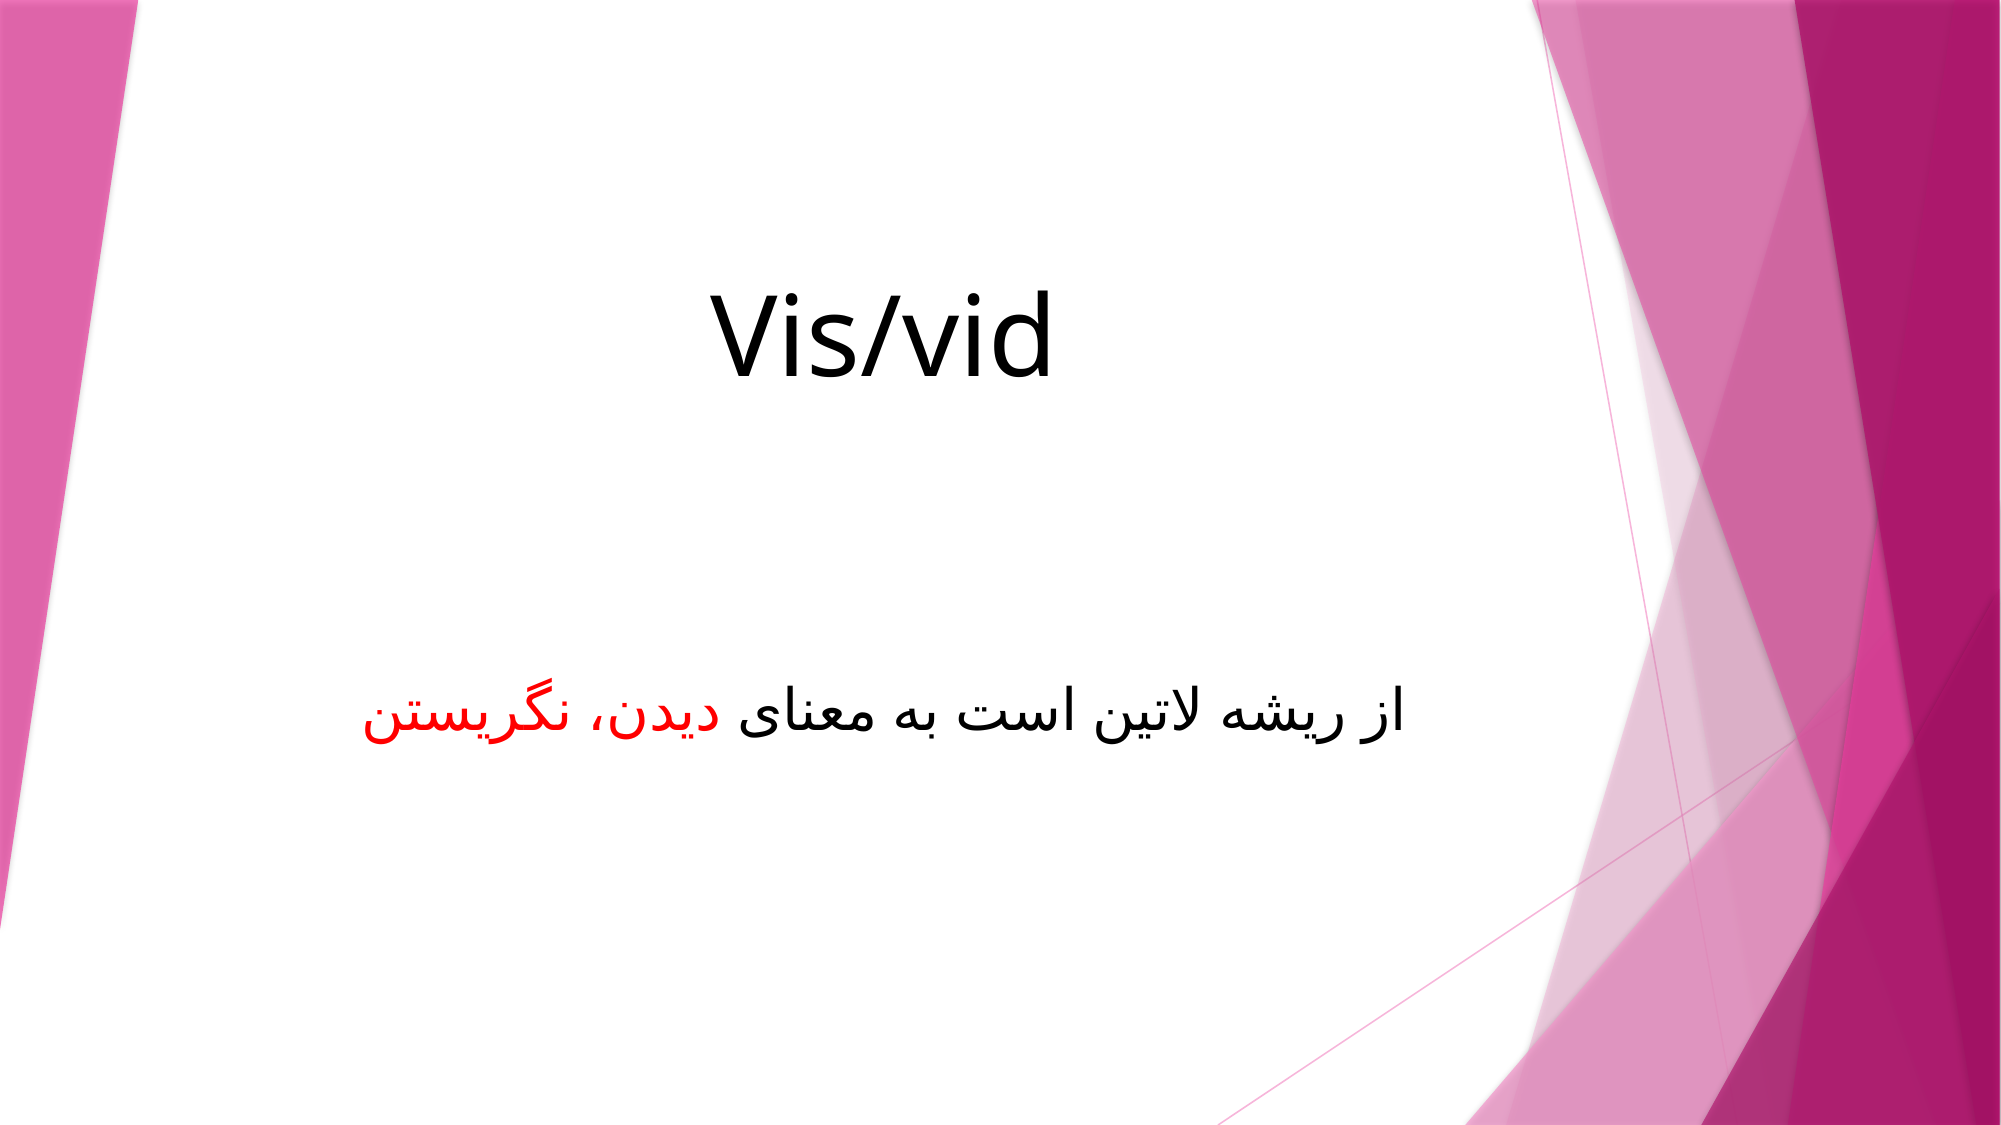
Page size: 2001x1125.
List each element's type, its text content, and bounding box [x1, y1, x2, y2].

subtitle از ریشه لاتین است به معنای دیدن، نگریستن [247, 664, 1522, 845]
title Vis/vid [247, 156, 1522, 407]
